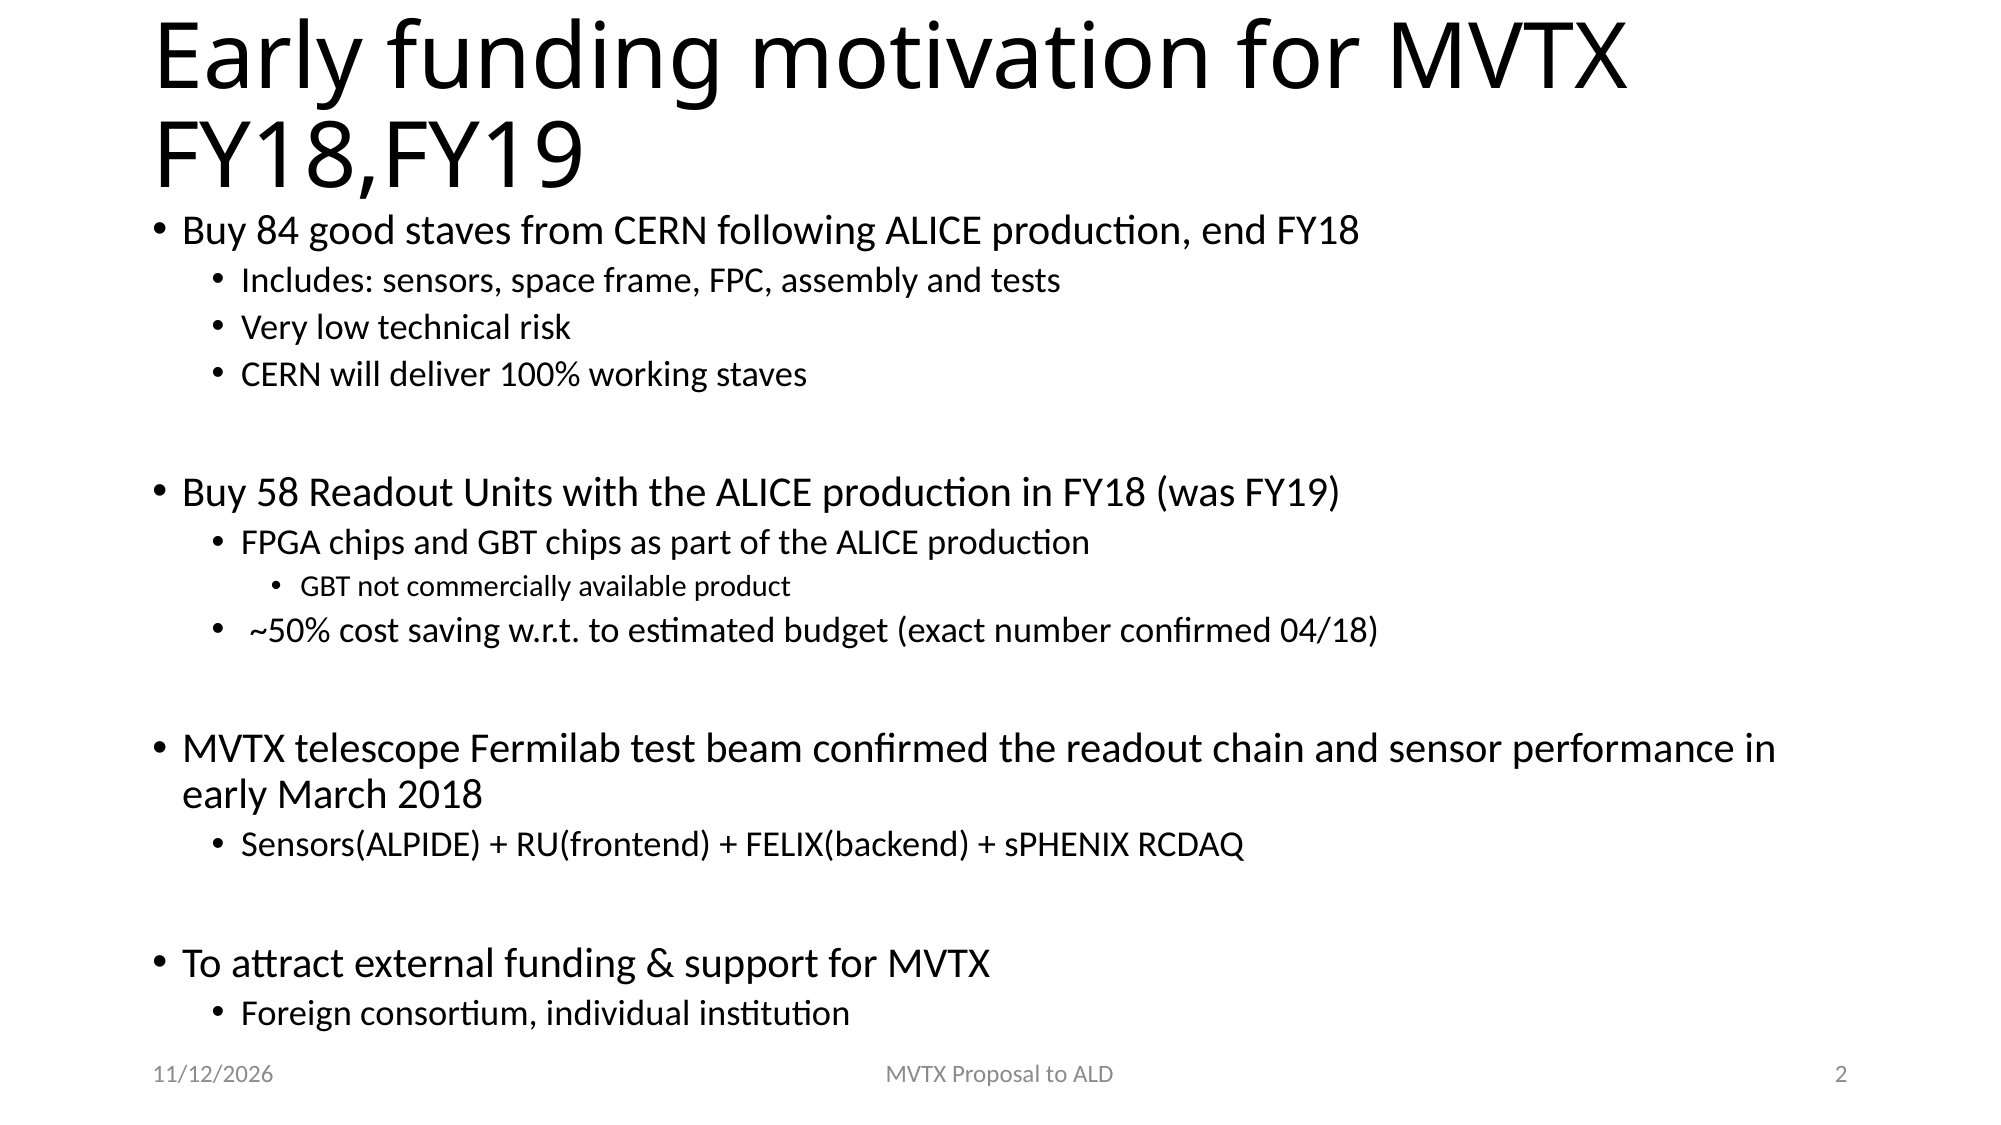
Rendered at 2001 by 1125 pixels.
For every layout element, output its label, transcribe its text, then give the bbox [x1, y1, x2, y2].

list Buy 84 good staves from CERN following ALICE production, end FY18 Includes: sensors, space frame, FPC, assembly and tests Very low technical risk CERN will deliver 100% working staves Buy 58 Readout Units with the ALICE production in FY18 (was FY19) FPGA chips and GBT chips as part of the ALICE production GBT not commercially available product ~50% cost saving w.r.t. to estimated budget (exact number confirmed 04/18) MVTX telescope Fermilab test beam confirmed the readout chain and sensor performance in early March 2018 Sensors(ALPIDE) + RU(frontend) + FELIX(backend) + sPHENIX RCDAQ To attract external funding & support for MVTX Foreign consortium, individual institution [137, 200, 1863, 1043]
title Early funding motivation for MVTX FY18,FY19 [137, 0, 1863, 200]
slide_number 2 [1412, 1042, 1863, 1103]
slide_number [137, 1042, 588, 1103]
footer MVTX Proposal to ALD [662, 1042, 1338, 1103]
